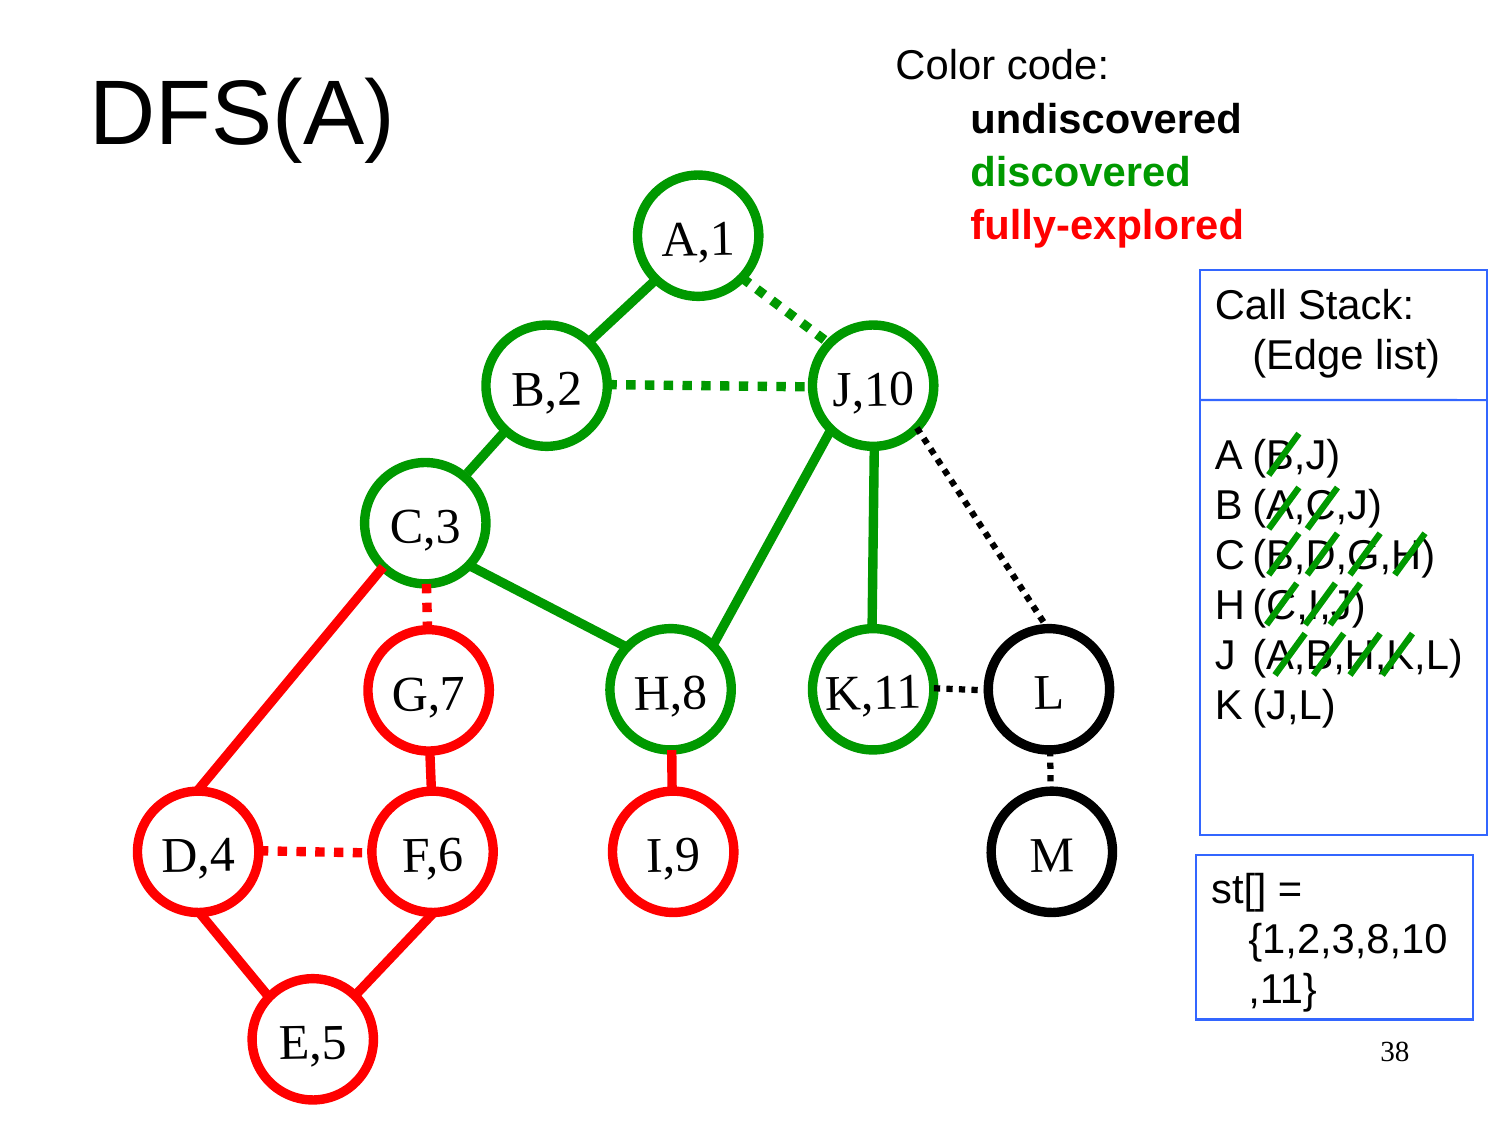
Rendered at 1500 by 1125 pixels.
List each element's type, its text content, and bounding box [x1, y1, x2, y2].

text_box G,7 [387, 629, 490, 751]
slide_number 38 [1074, 1024, 1425, 1103]
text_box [354, 916, 434, 992]
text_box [741, 281, 830, 340]
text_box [916, 431, 1048, 625]
text_box F,6 [372, 791, 494, 913]
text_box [588, 283, 657, 338]
title DFS(A) [75, 45, 880, 233]
text_box Call Stack: (Edge list) A (B,J) B (A,C,J) C (B,D,G,H) H (C,I,J) J (A,B,H,K,L) K (J,L) [1199, 270, 1488, 836]
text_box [466, 431, 505, 474]
text_box J,10 [812, 325, 934, 447]
text_box C,3 [364, 462, 486, 584]
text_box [198, 916, 270, 993]
text_box K,11 [812, 628, 934, 750]
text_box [871, 450, 875, 625]
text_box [937, 687, 985, 691]
text_box H,8 [609, 628, 732, 750]
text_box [712, 433, 832, 642]
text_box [196, 570, 384, 787]
text_box I,9 [612, 791, 734, 913]
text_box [262, 850, 368, 854]
text_box E,5 [252, 978, 374, 1100]
text_box st[] = {1,2,3,8,10,11} [1196, 854, 1473, 1020]
text_box L [988, 628, 1110, 750]
text_box D,4 [137, 791, 259, 913]
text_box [468, 569, 628, 643]
text_box Color code: undiscovered discovered fully-explored [880, 36, 1500, 257]
text_box B,2 [485, 325, 608, 447]
text_box M [991, 791, 1113, 913]
text_box A,1 [637, 175, 759, 297]
